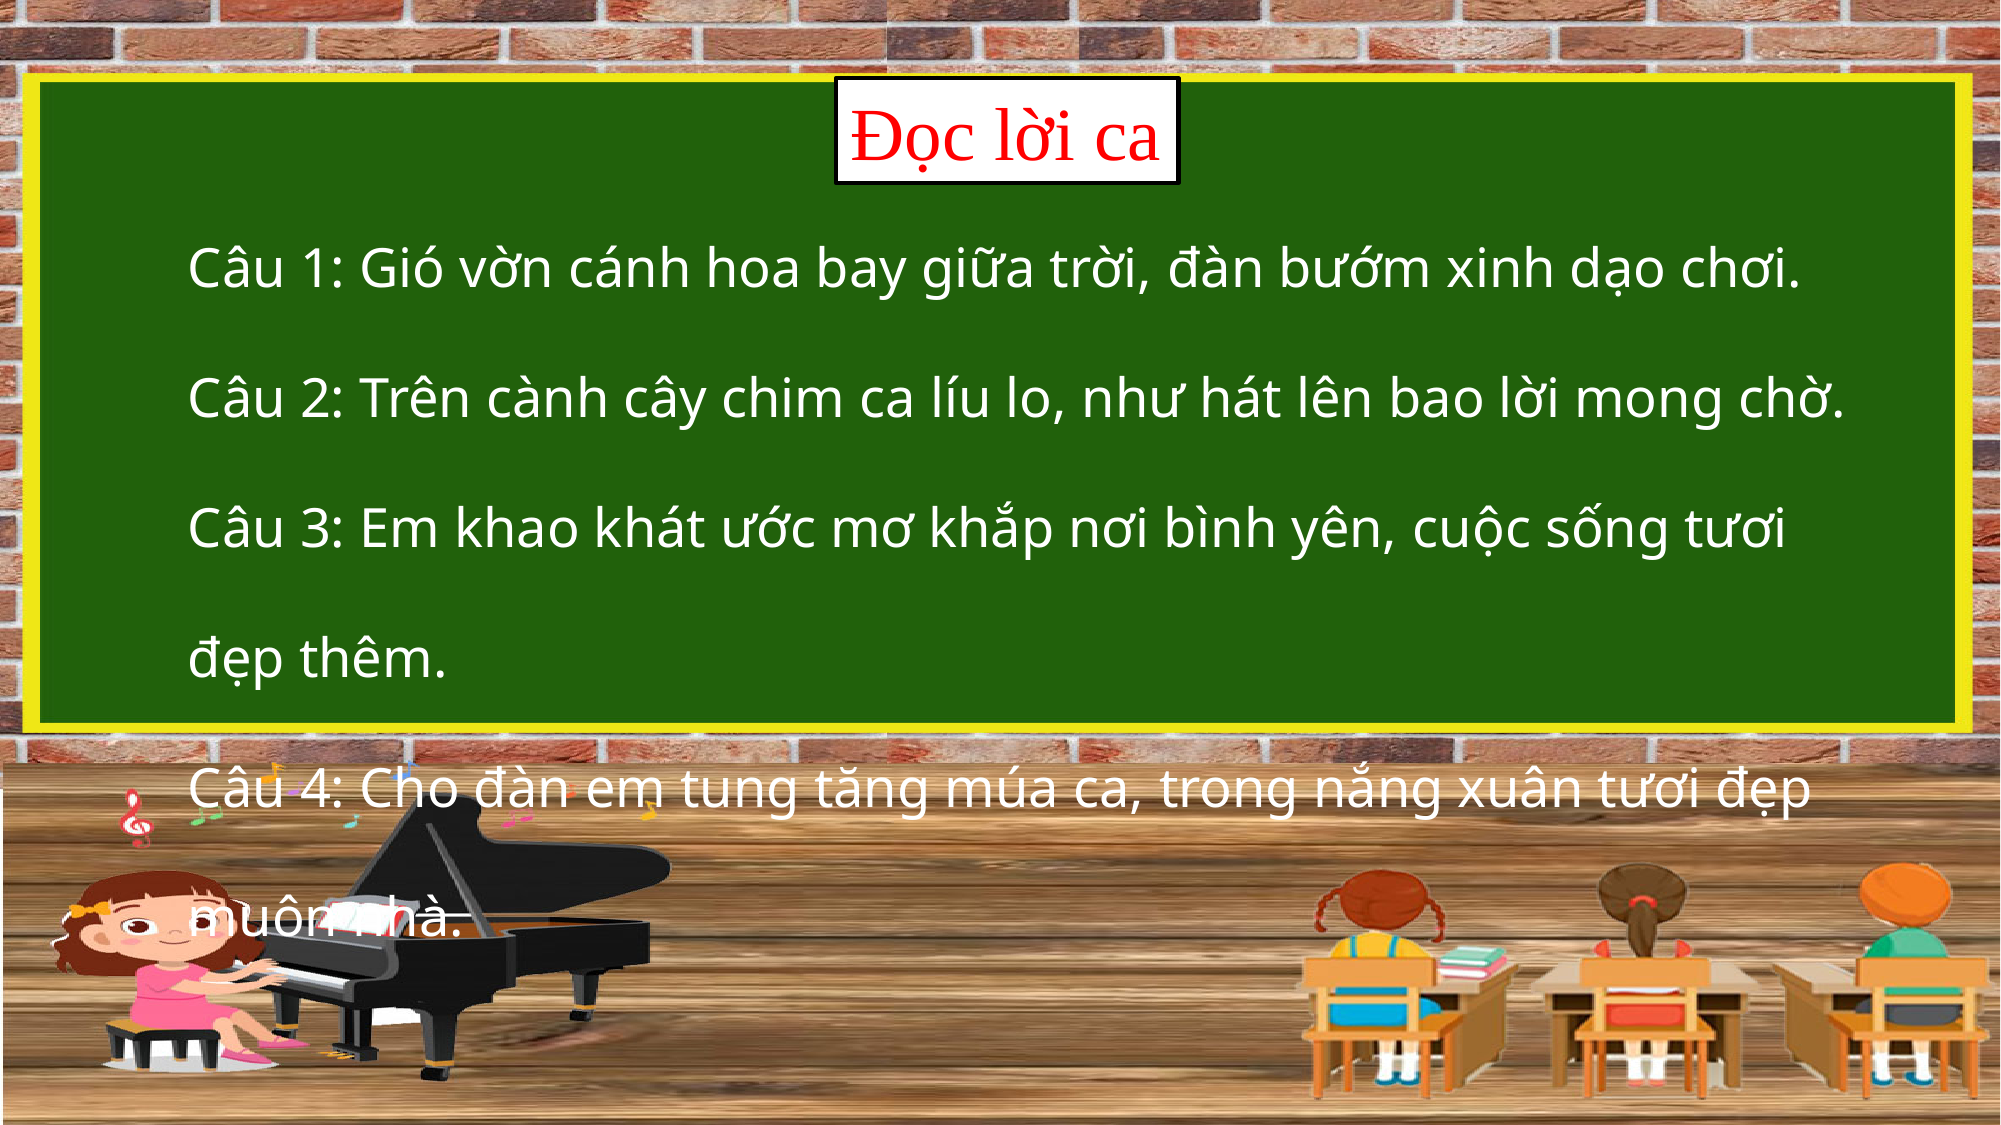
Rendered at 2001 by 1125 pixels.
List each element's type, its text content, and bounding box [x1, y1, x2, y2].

text_box Câu 1: Gió vờn cánh hoa bay giữa trời, đàn bướm xinh dạo chơi. Câu 2: Trên cành cây chim ca líu lo, như hát lên bao lời mong chờ. Câu 3: Em khao khát ước mơ khắp nơi bình yên, cuộc sống tươi đẹp thêm. Câu 4: Cho đàn em tung tăng múa ca, trong nắng xuân tươi đẹp muôn nhà. [173, 160, 1910, 1125]
picture [0, 0, 2001, 1125]
text_box Đọc lời ca [834, 76, 1181, 160]
